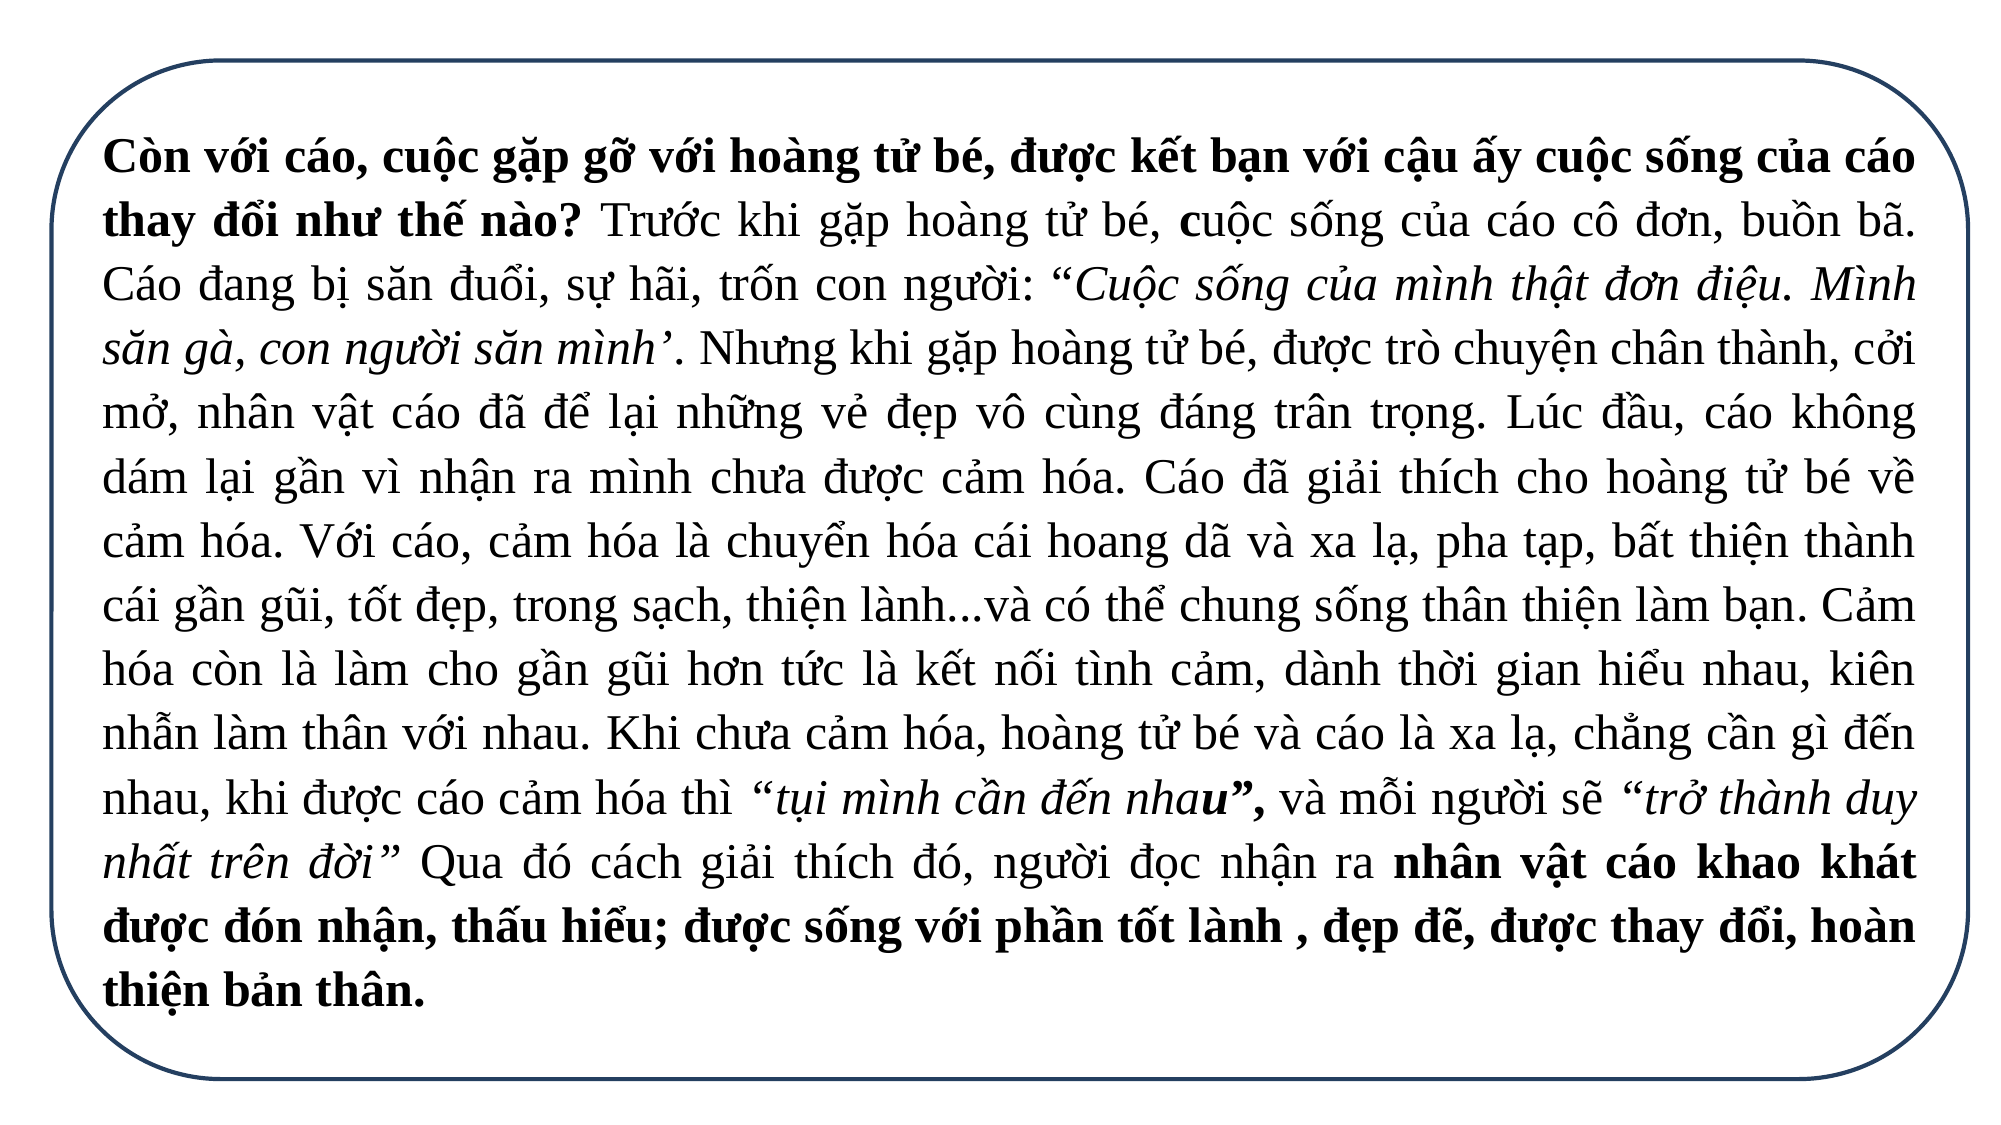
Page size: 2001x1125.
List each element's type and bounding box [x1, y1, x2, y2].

text_box [87, 110, 100, 124]
text_box [51, 60, 1969, 1080]
text_box [1925, 1015, 1933, 1024]
text_box [1920, 110, 1933, 125]
text_box [87, 1015, 95, 1024]
